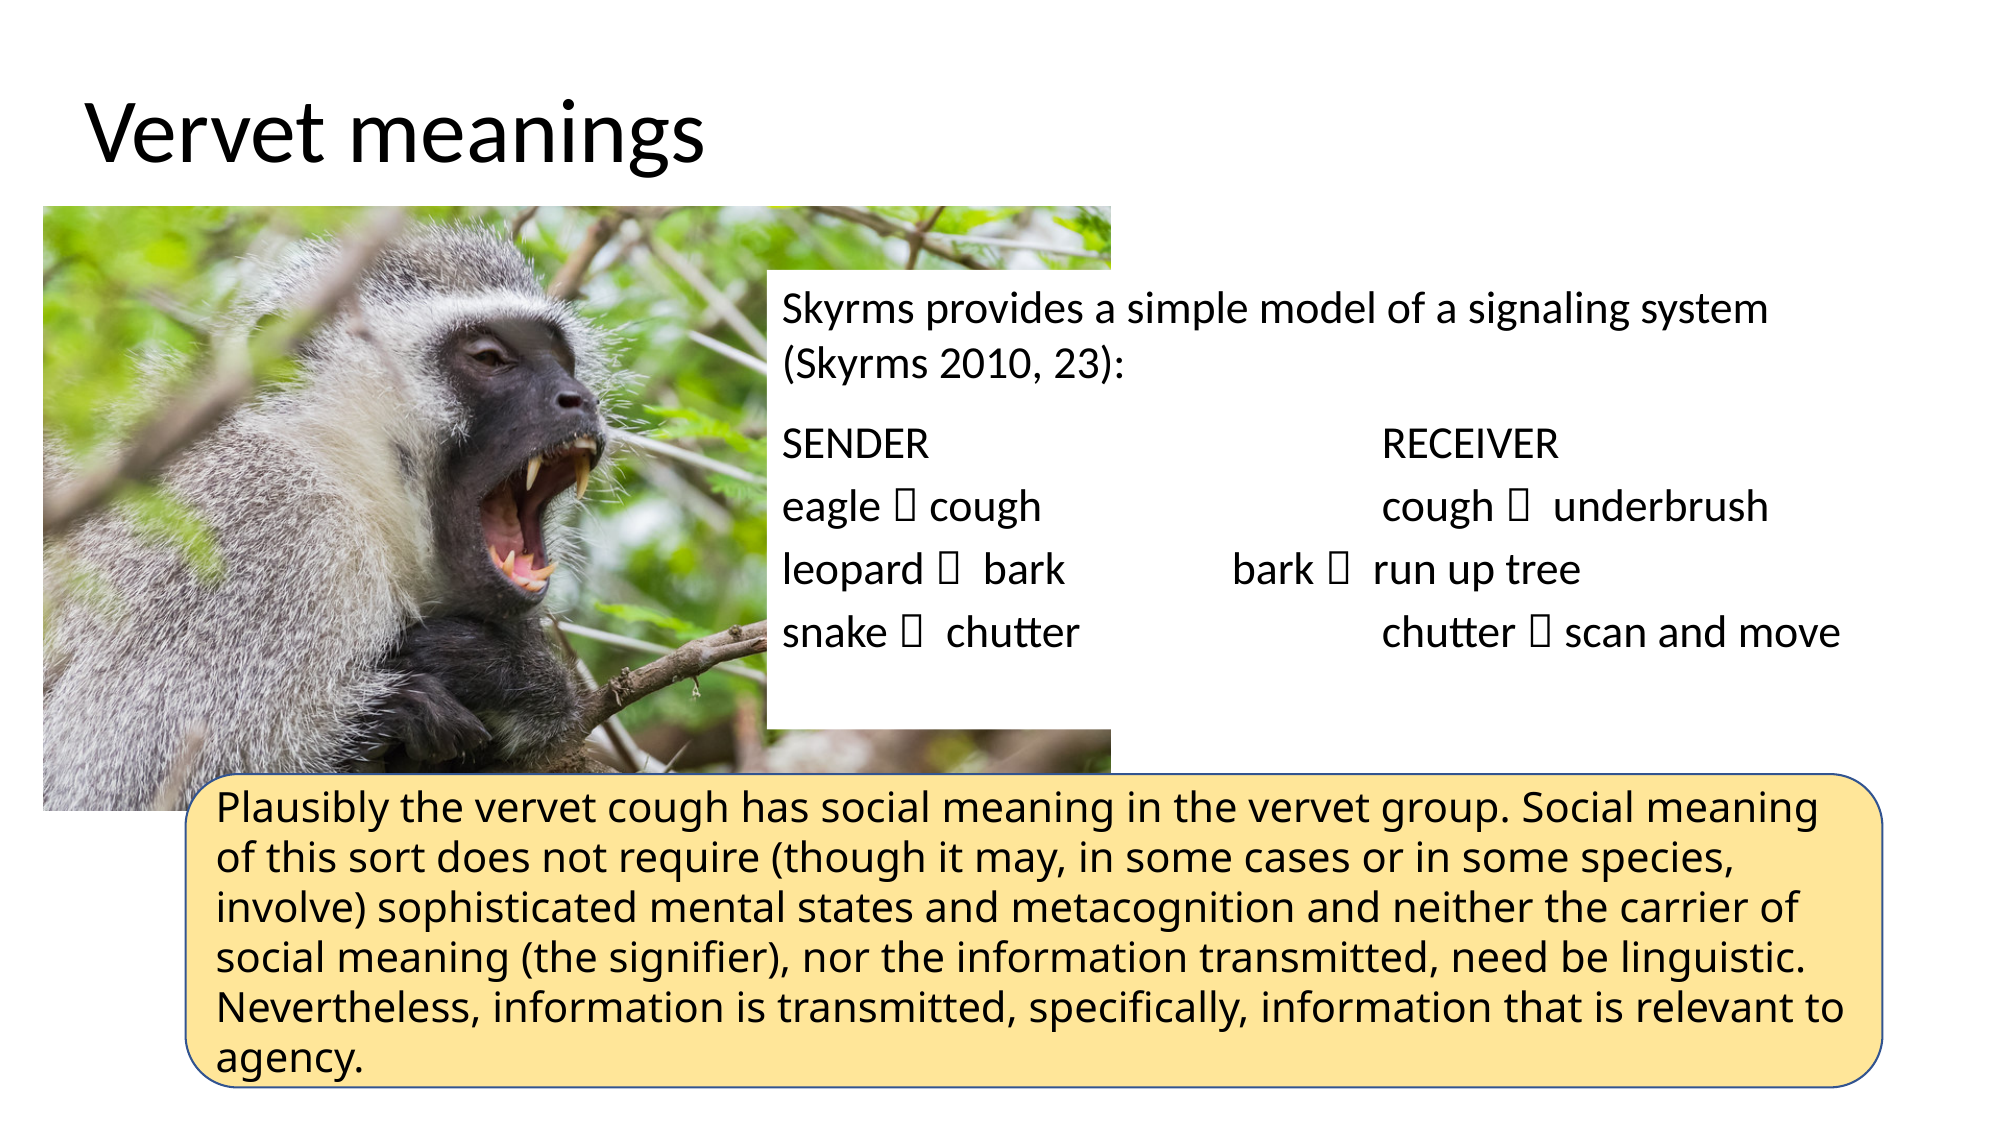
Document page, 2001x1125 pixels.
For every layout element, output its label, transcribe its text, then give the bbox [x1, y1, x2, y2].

text_box Plausibly the vervet cough has social meaning in the vervet group. Social meaning of this sort does not require (though it may, in some cases or in some species, involve) sophisticated mental states and metacognition and neither the carrier of social meaning (the signifier), nor the information transmitted, need be linguistic. Nevertheless, information is transmitted, specifically, information that is relevant to agency. [184, 773, 1884, 1089]
list Skyrms provides a simple model of a signaling system (Skyrms 2010, 23): SENDER RECEIVER eagle  cough cough  underbrush leopard  bark bark  run up tree snake  chutter chutter  scan and move [1111, 269, 1907, 730]
title Vervet meanings [69, 59, 1863, 207]
picture [43, 206, 1111, 811]
